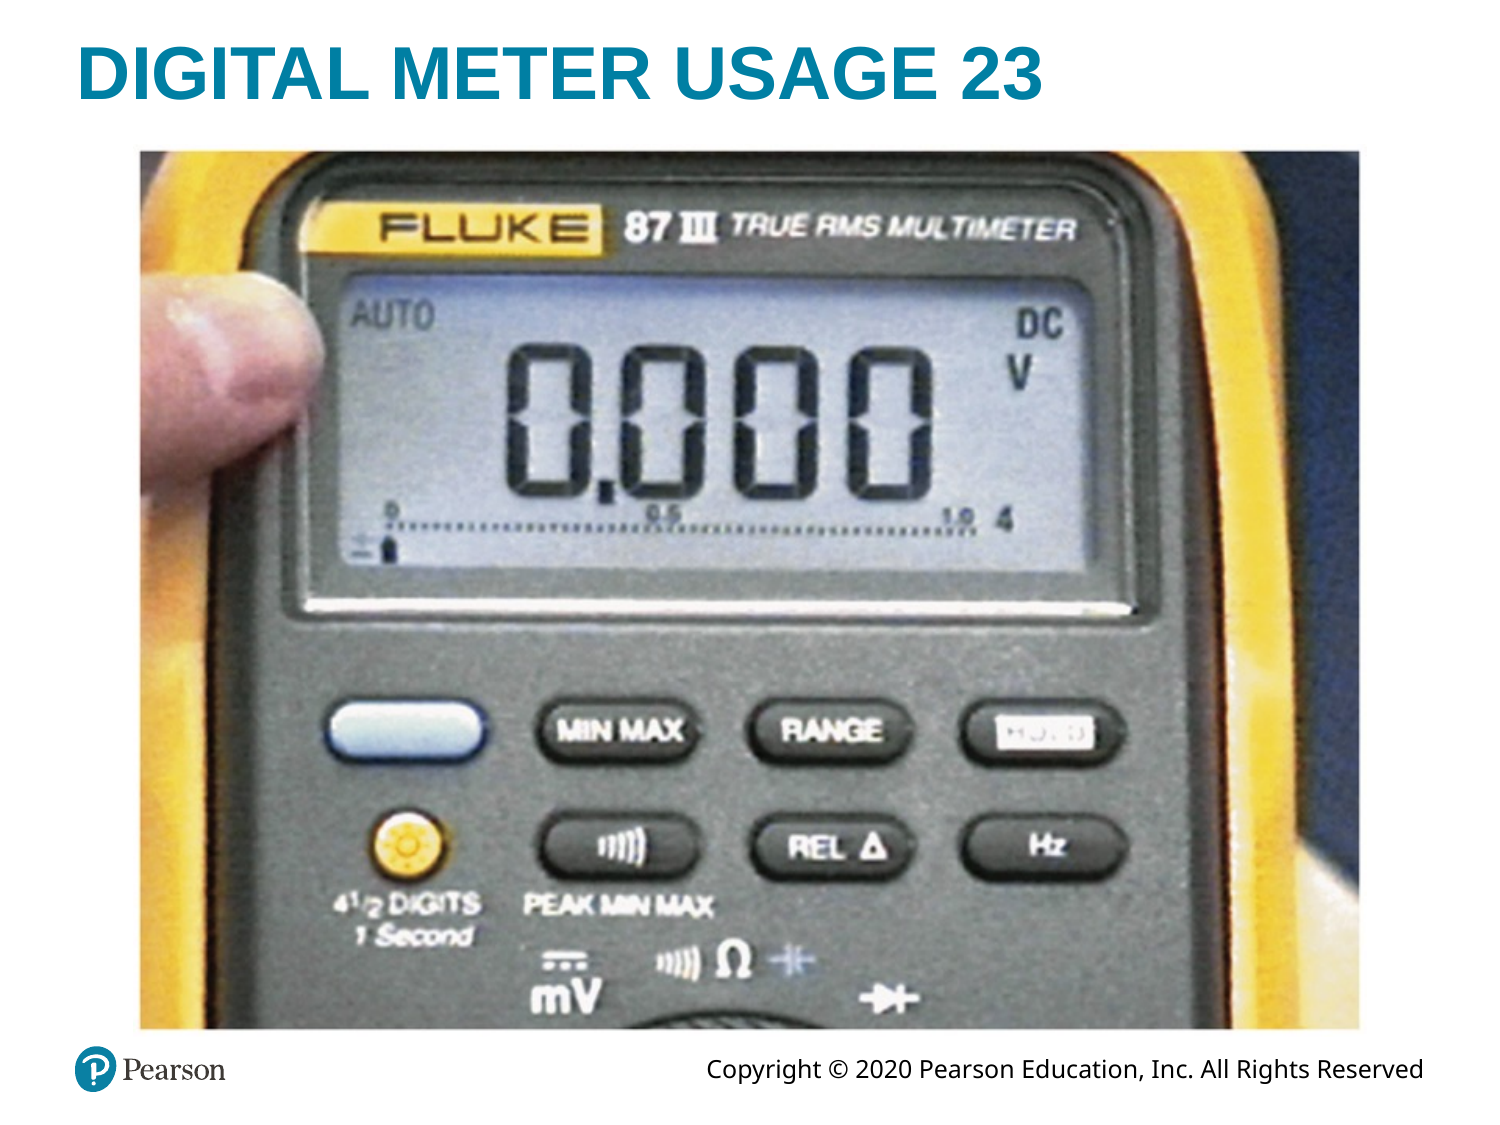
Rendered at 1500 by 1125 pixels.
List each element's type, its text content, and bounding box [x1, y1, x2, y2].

title DIGITAL METER USAGE 23 [76, 0, 1423, 115]
picture [133, 144, 1367, 1037]
